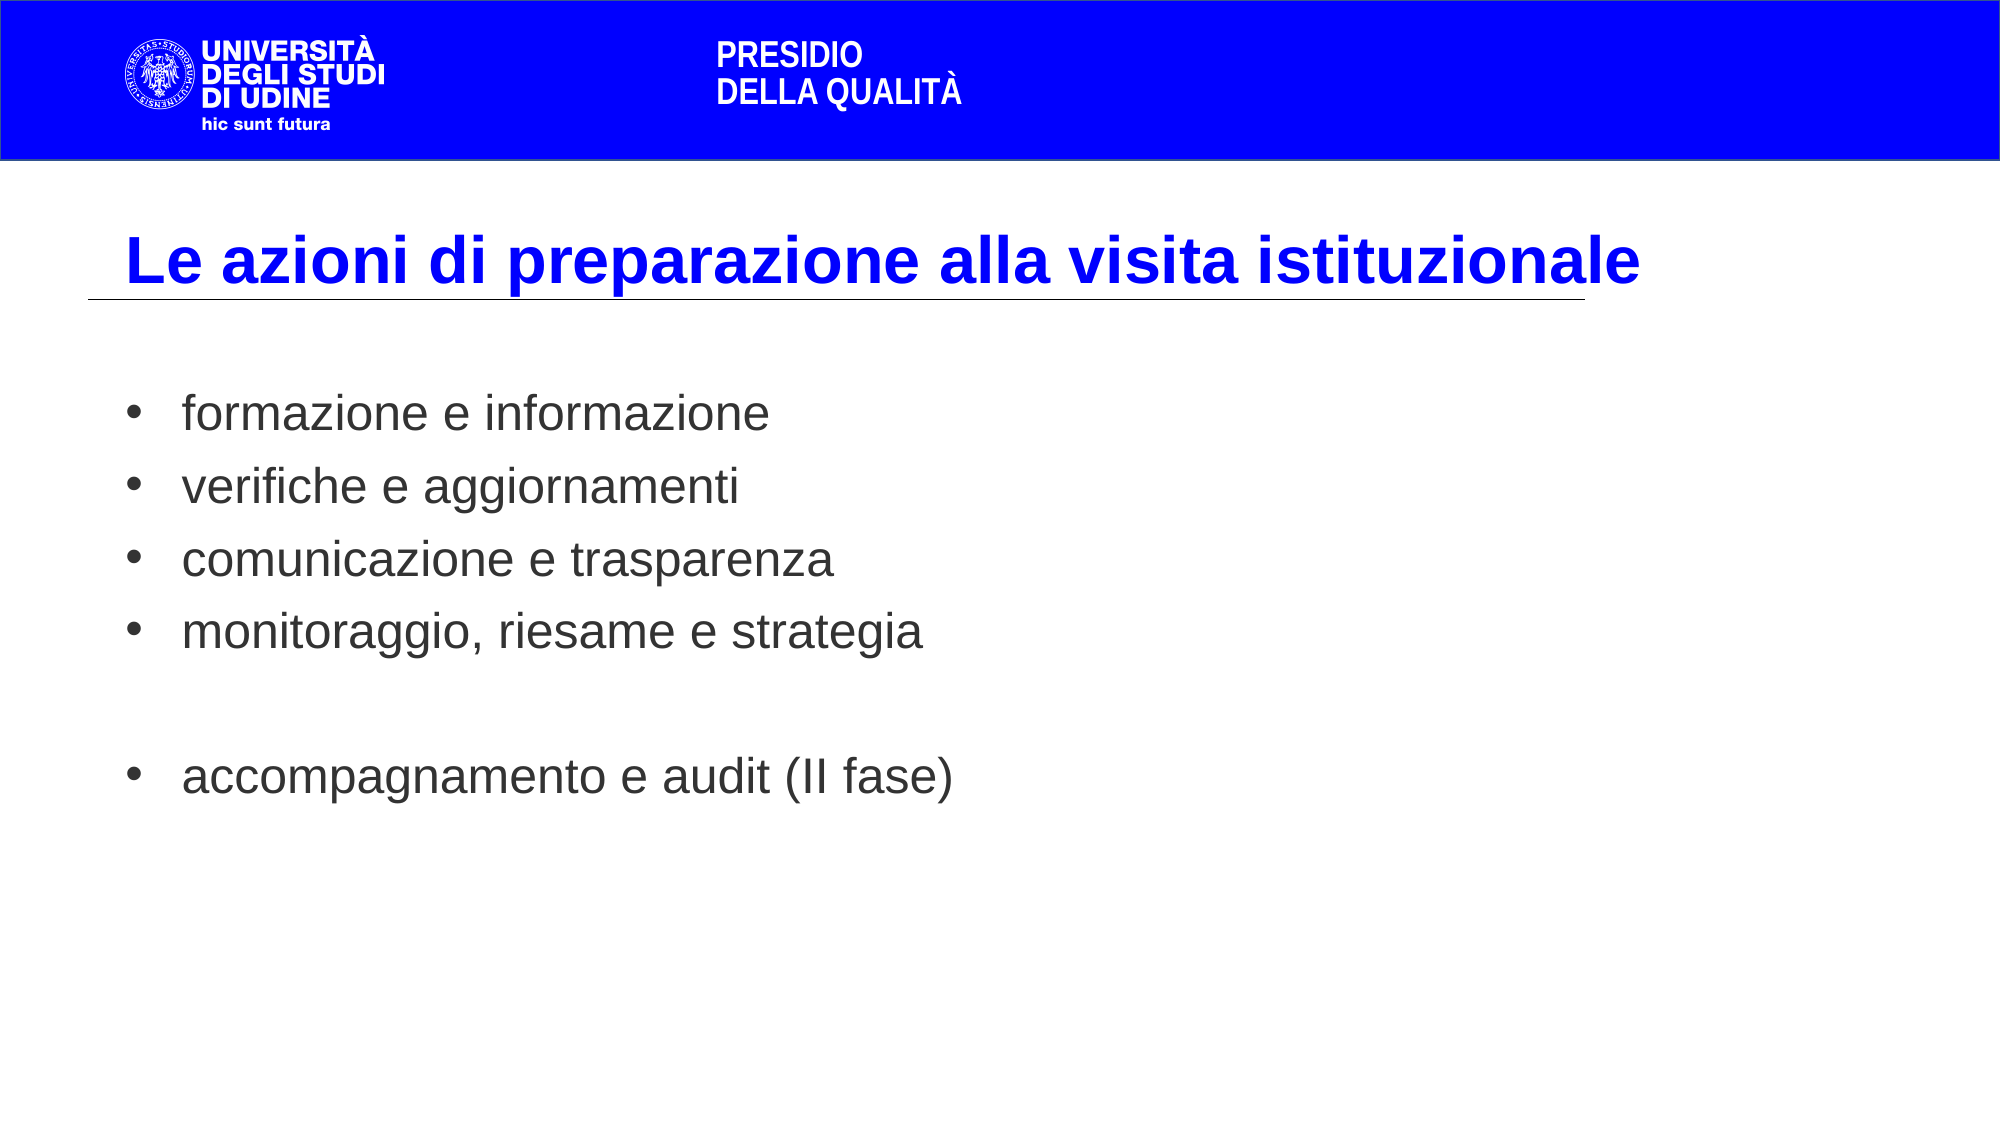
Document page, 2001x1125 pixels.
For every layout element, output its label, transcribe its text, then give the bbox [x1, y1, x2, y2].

text_box PRESIDIO DELLA QUALITÀ [701, 31, 986, 120]
picture [125, 35, 384, 141]
text_box Le azioni di preparazione alla visita istituzionale [110, 205, 1875, 305]
text_box formazione e informazione verifiche e aggiornamenti comunicazione e trasparenza monitoraggio, riesame e strategia accompagnamento e audit (II fase) [110, 373, 1908, 995]
text_box [0, 0, 2000, 161]
